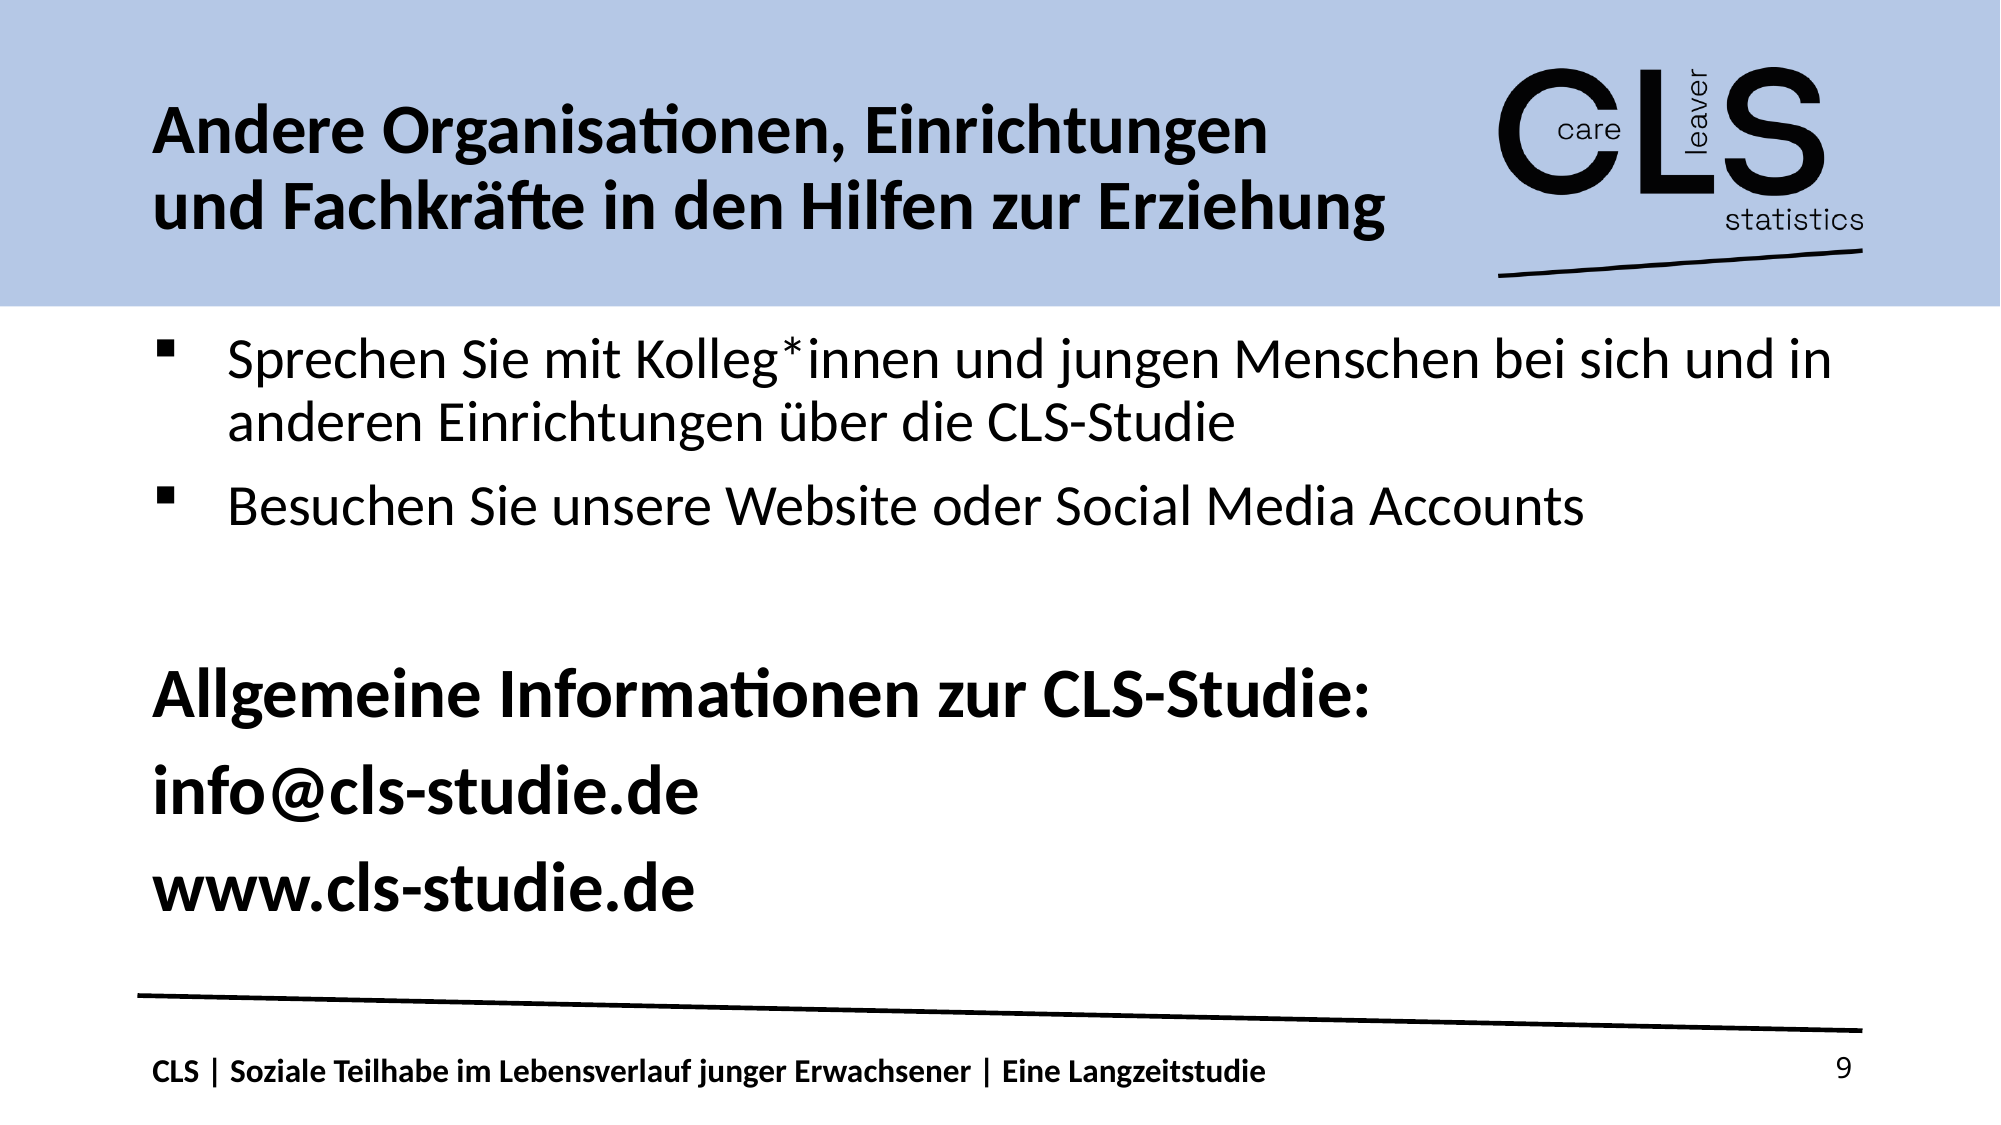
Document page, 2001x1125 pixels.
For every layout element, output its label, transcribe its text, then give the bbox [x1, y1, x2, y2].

list Sprechen Sie mit Kolleg*innen und jungen Menschen bei sich und in anderen Einrichtungen über die CLS-Studie Besuchen Sie unsere Website oder Social Media Accounts Allgemeine Informationen zur CLS-Studie: info@cls-studie.de www.cls-studie.de [137, 320, 1985, 968]
picture [1498, 67, 1863, 278]
slide_number CLS | Soziale Teilhabe im Lebensverlauf junger Erwachsener | Eine Langzeitstudie [137, 1041, 1320, 1102]
title Andere Organisationen, Einrichtungen und Fachkräfte in den Hilfen zur Erziehung [137, 59, 1413, 278]
